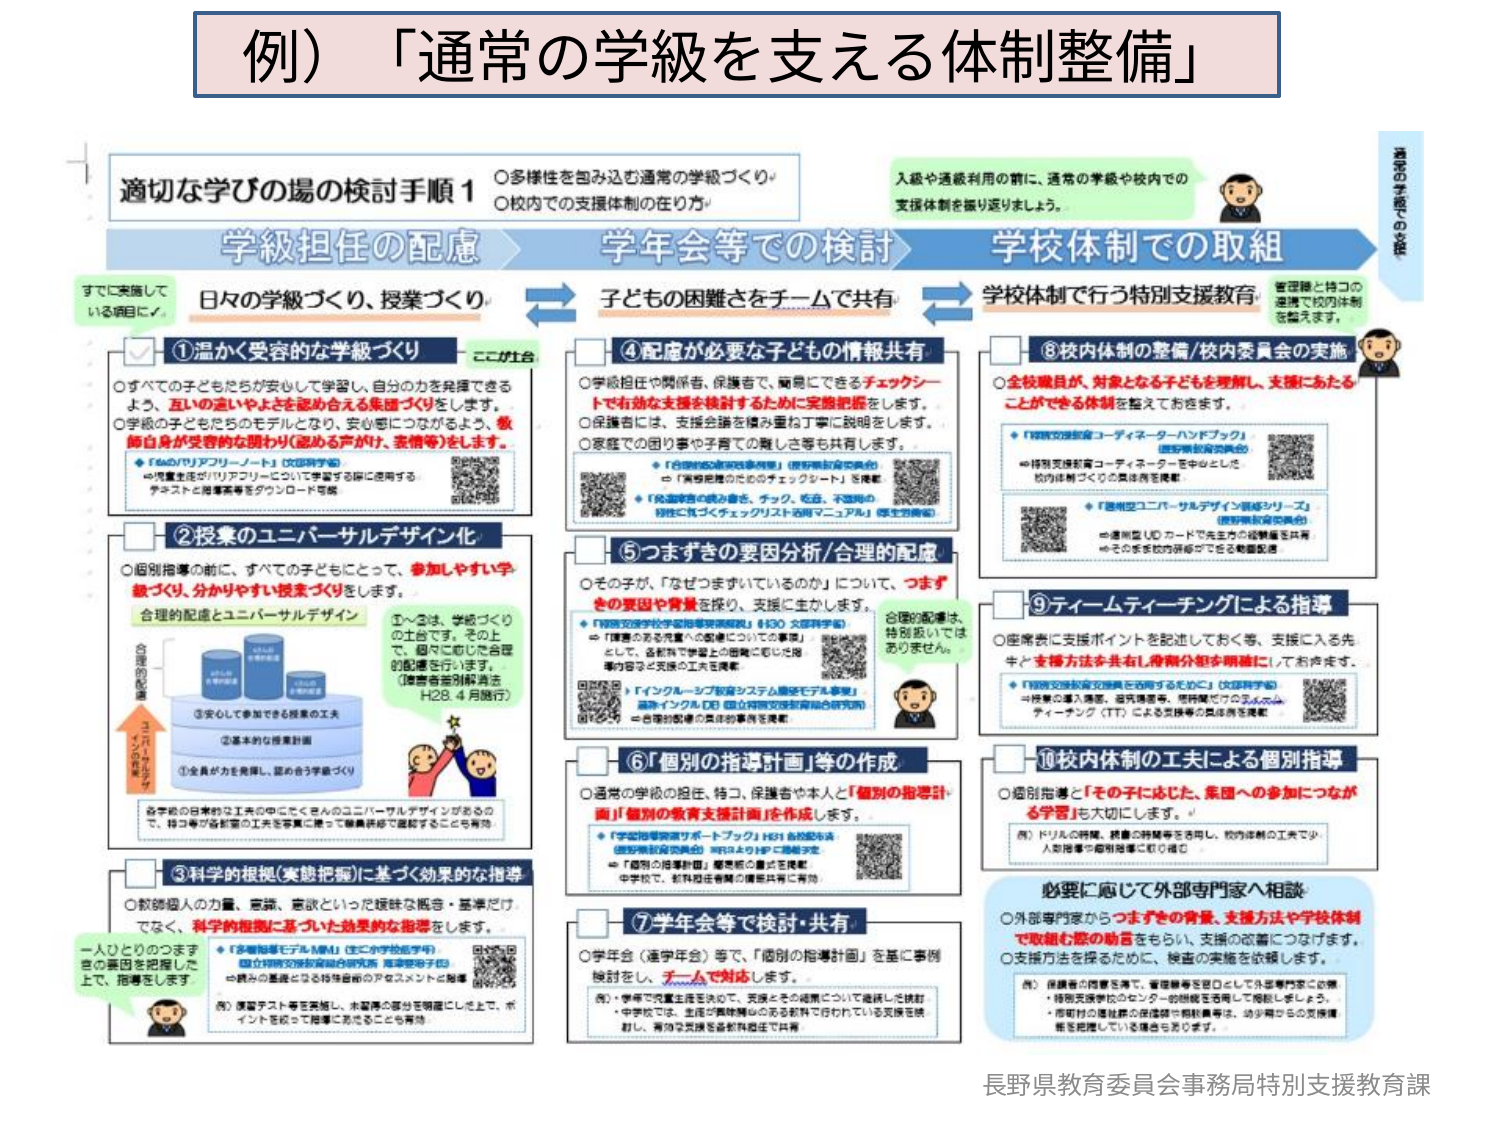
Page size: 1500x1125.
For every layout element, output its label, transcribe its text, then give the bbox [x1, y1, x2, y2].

picture [50, 131, 1424, 1056]
footer 長野県教育委員会事務局特別支援教育課 [954, 1054, 1461, 1115]
text_box 例）「通常の学級を支える体制整備」 [193, 11, 1281, 98]
